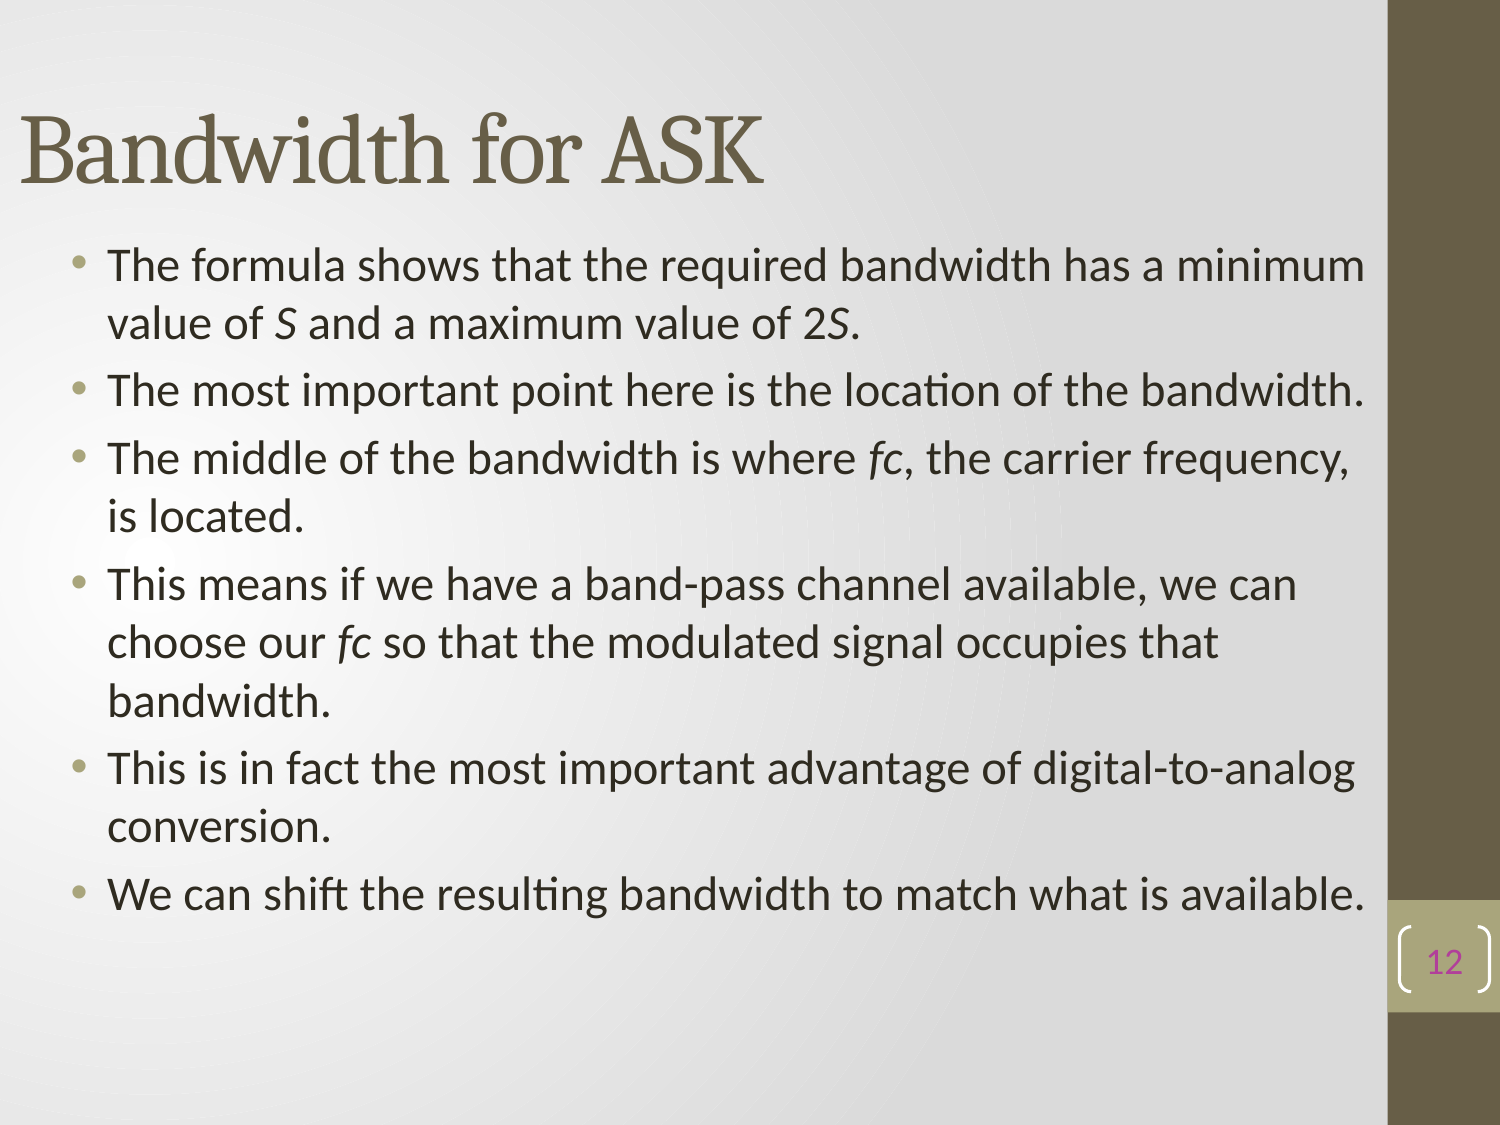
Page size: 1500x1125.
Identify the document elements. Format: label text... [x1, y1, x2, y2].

title Bandwidth for ASK [3, 50, 1441, 238]
slide_number 12 [1397, 925, 1492, 994]
list The formula shows that the required bandwidth has a minimum value of S and a maximum value of 2S. The most important point here is the location of the bandwidth. The middle of the bandwidth is where fc, the carrier frequency, is located. This means if we have a band-pass channel available, we can choose our fc so that the modulated signal occupies that bandwidth. This is in fact the most important advantage of digital-to-analog conversion. We can shift the resulting bandwidth to match what is available. [37, 224, 1388, 1050]
